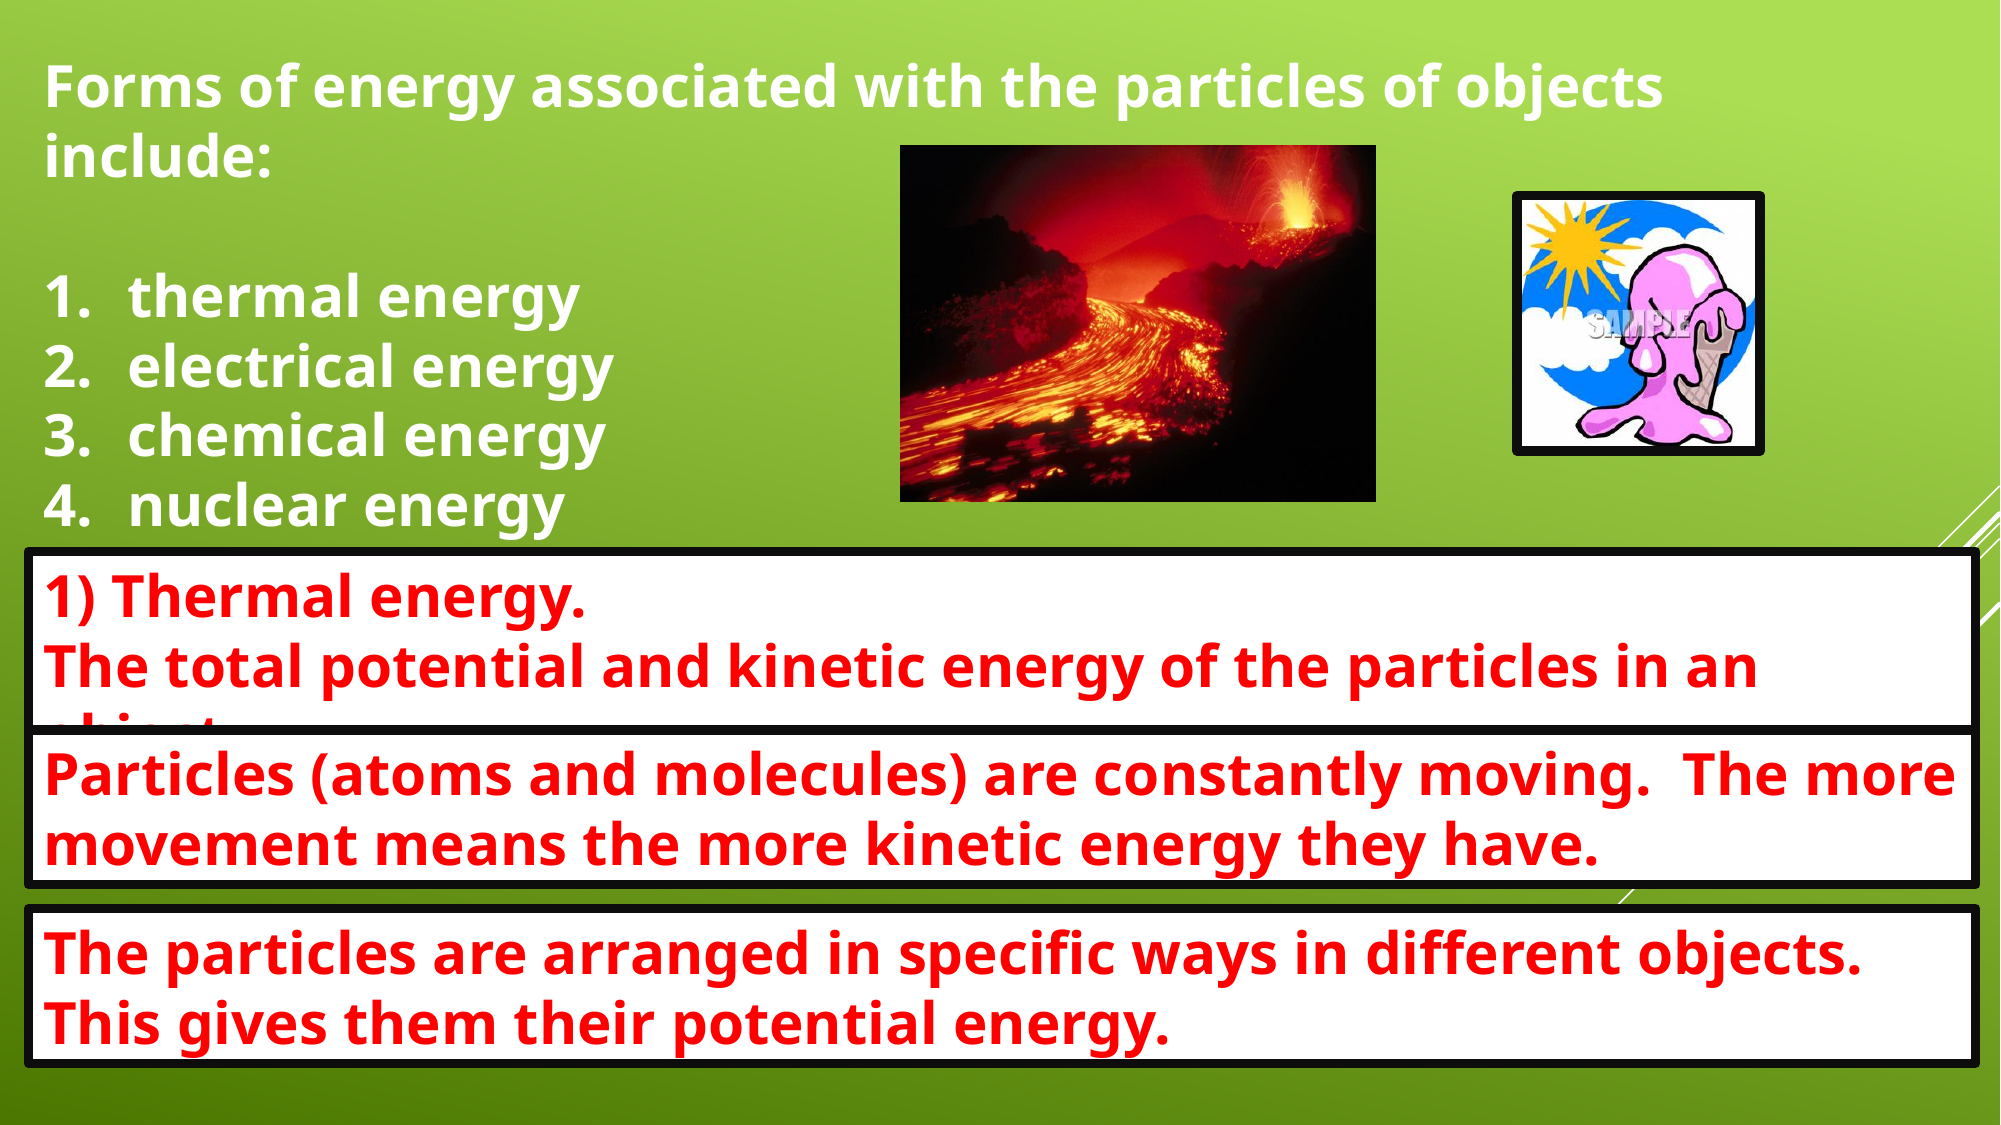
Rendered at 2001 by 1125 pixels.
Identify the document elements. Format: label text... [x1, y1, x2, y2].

text_box Particles (atoms and molecules) are constantly moving. The more movement means the more kinetic energy they have. [28, 729, 1976, 885]
picture [1521, 200, 1756, 447]
text_box Forms of energy associated with the particles of objects include: thermal energy electrical energy chemical energy nuclear energy electromagnetic energy [28, 41, 1904, 551]
text_box 1) Thermal energy. The total potential and kinetic energy of the particles in an object. [28, 551, 1976, 729]
picture [899, 145, 1376, 502]
text_box The particles are arranged in specific ways in different objects. This gives them their potential energy. [28, 908, 1976, 1064]
